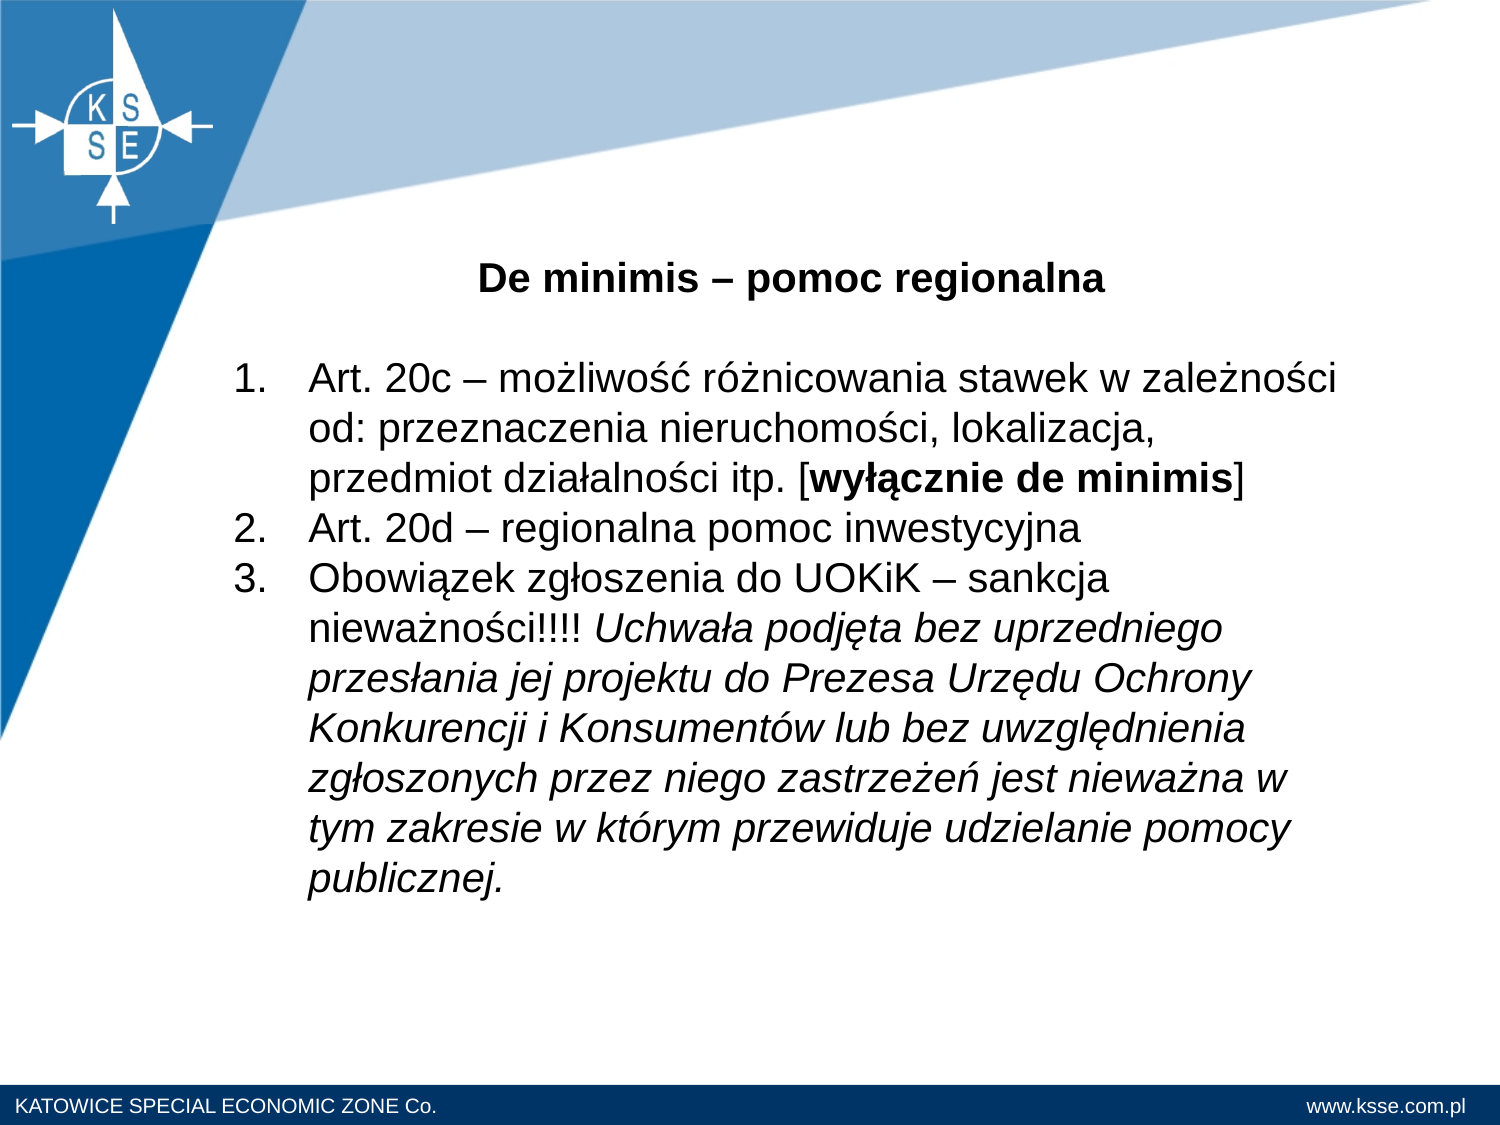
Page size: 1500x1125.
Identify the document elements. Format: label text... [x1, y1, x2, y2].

picture [0, 0, 1500, 842]
text_box De minimis – pomoc regionalna Art. 20c – możliwość różnicowania stawek w zależności od: przeznaczenia nieruchomości, lokalizacja, przedmiot działalności itp. [wyłącznie de minimis] Art. 20d – regionalna pomoc inwestycyjna Obowiązek zgłoszenia do UOKiK – sankcja nieważności!!!! Uchwała podjęta bez uprzedniego przesłania jej projektu do Prezesa Urzędu Ochrony Konkurencji i Konsumentów lub bez uwzględnienia zgłoszonych przez niego zastrzeżeń jest nieważna w tym zakresie w którym przewiduje udzielanie pomocy publicznej. [218, 243, 1365, 1125]
